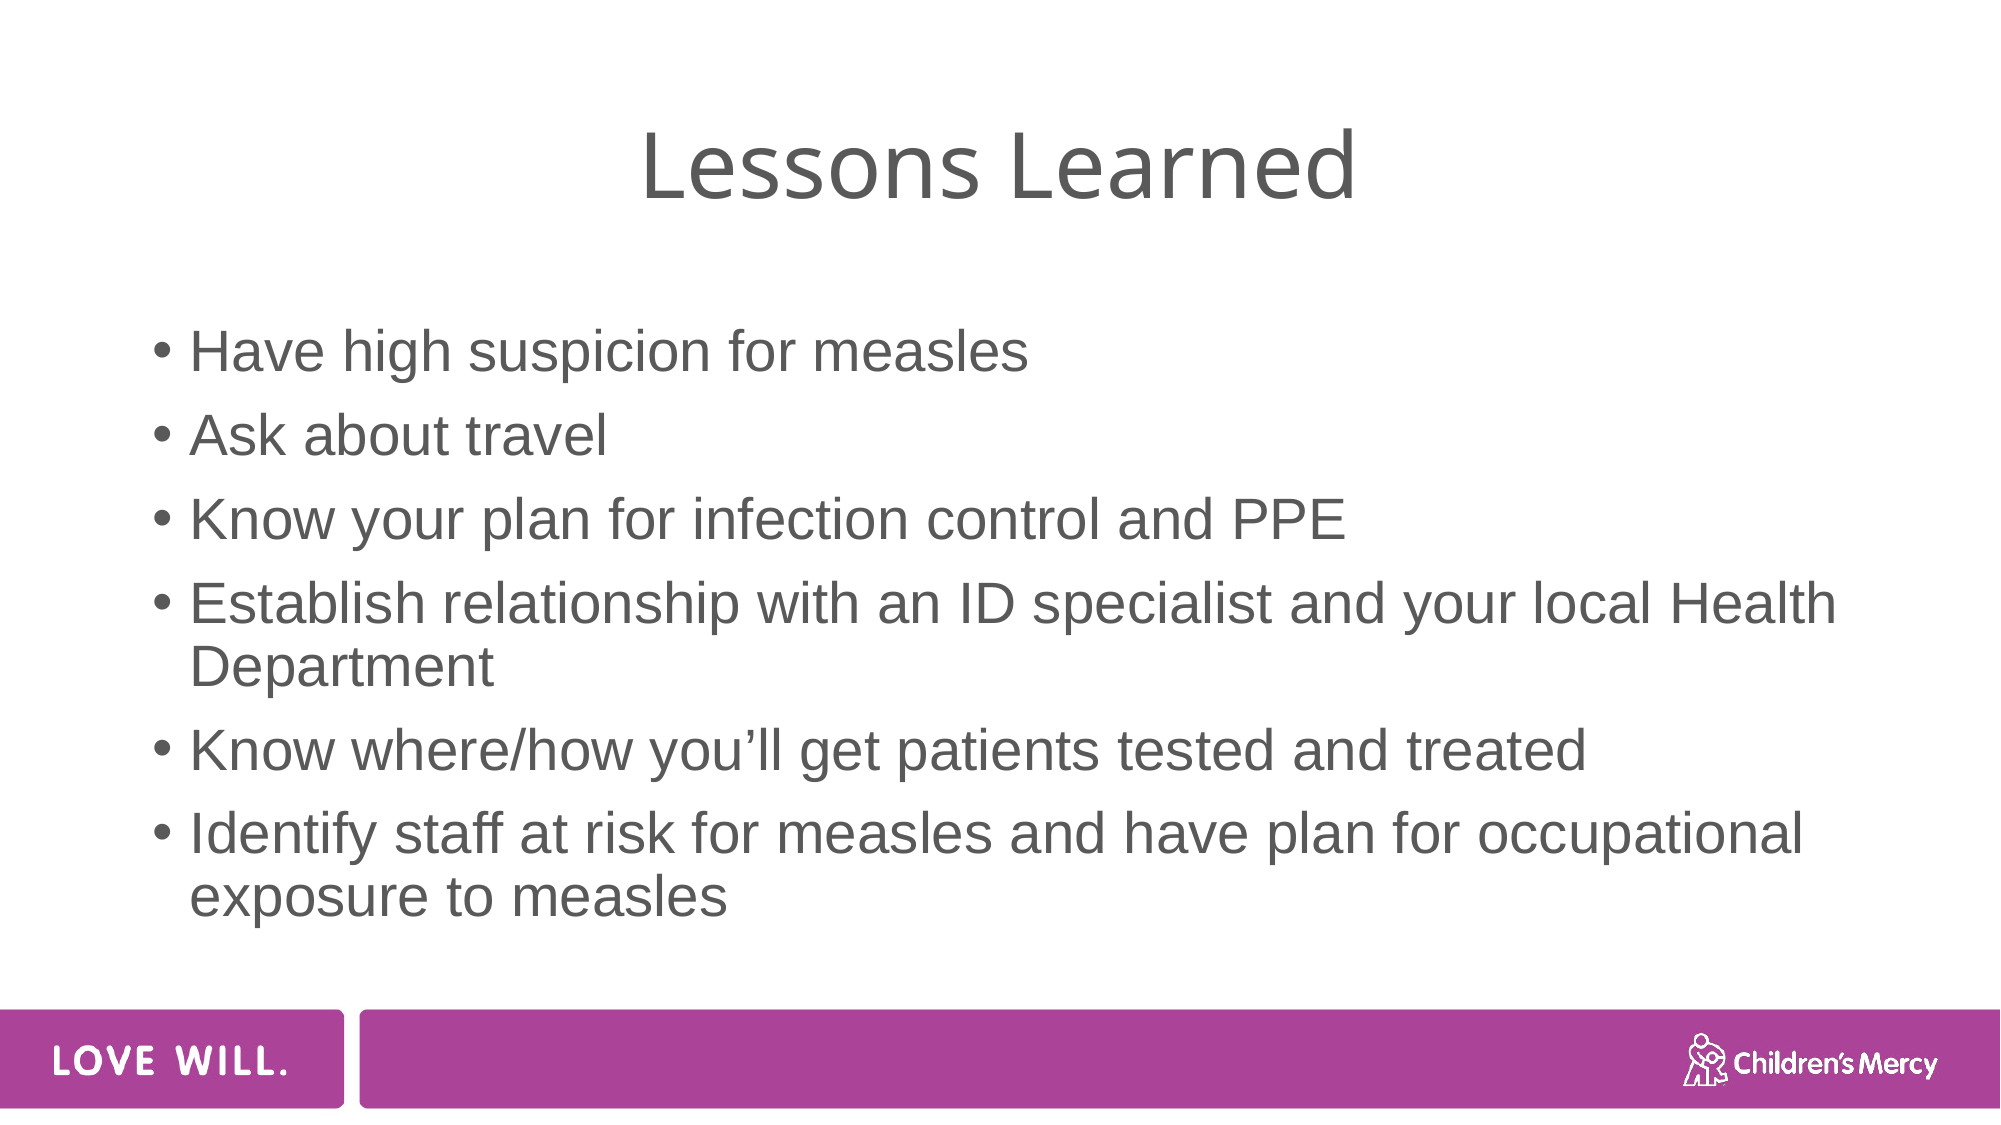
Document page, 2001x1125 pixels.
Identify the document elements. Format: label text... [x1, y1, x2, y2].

title Lessons Learned [137, 59, 1863, 278]
picture [0, 0, 2000, 1125]
list Have high suspicion for measles Ask about travel Know your plan for infection control and PPE Establish relationship with an ID specialist and your local Health Department Know where/how you’ll get patients tested and treated Identify staff at risk for measles and have plan for occupational exposure to measles [137, 314, 1863, 1028]
